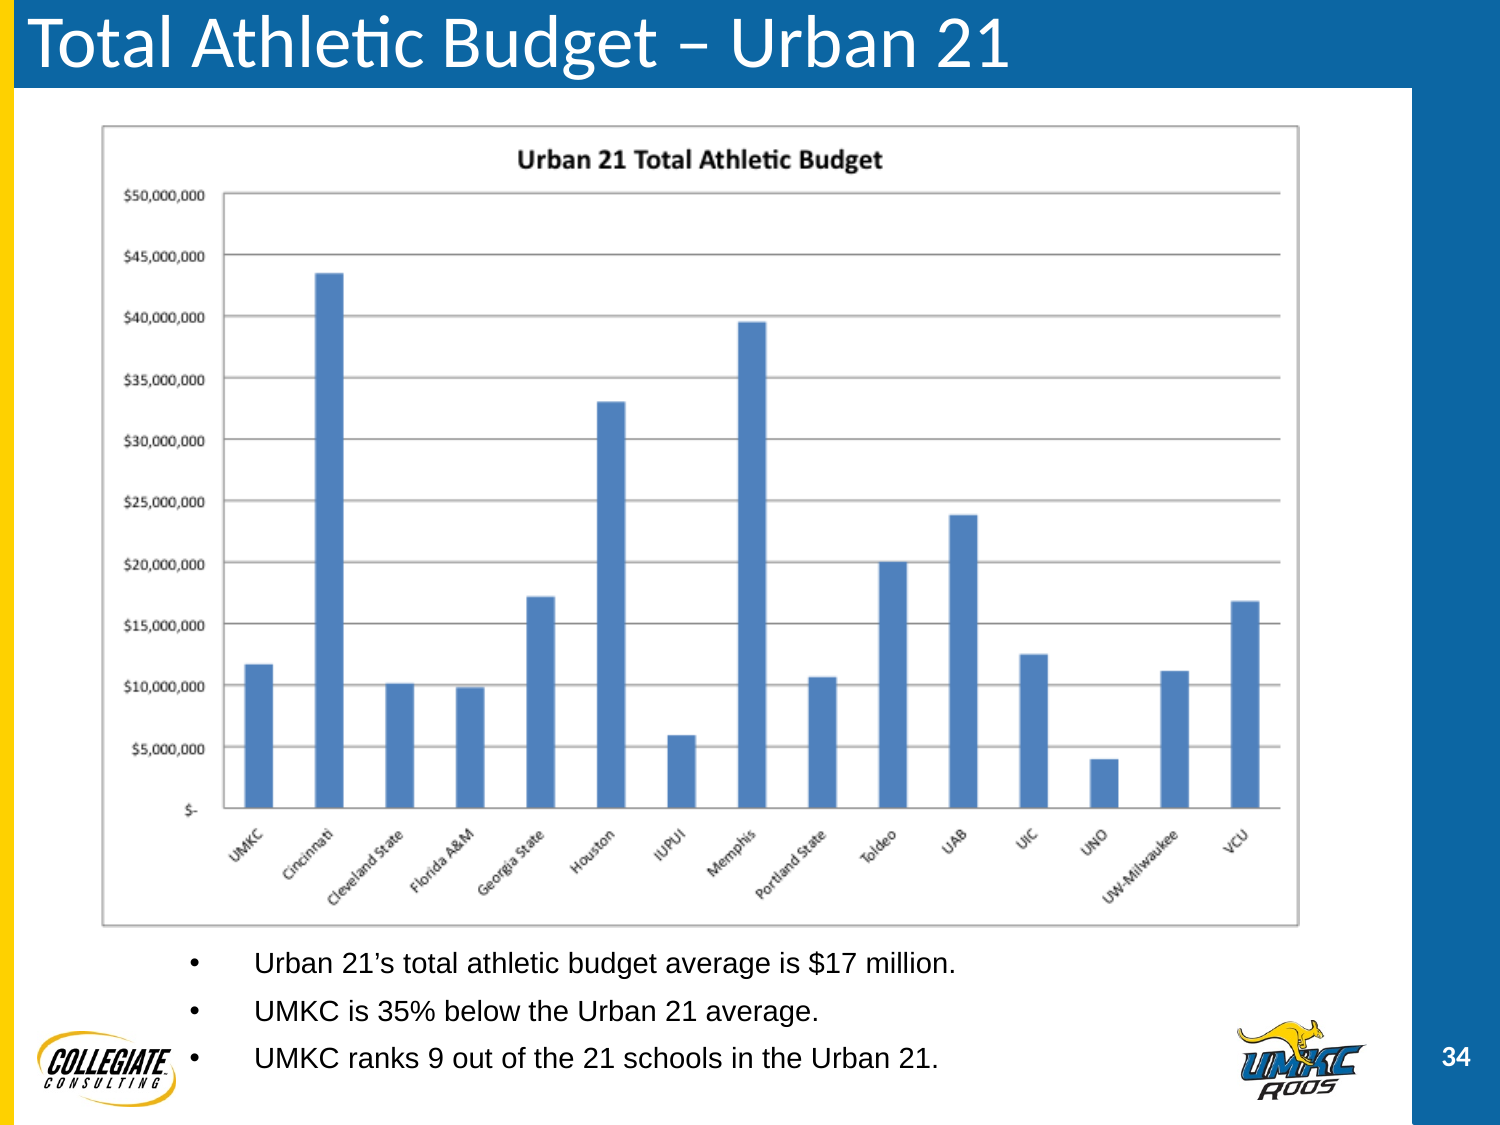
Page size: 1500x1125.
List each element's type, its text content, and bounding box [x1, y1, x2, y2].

picture [1237, 1083, 1367, 1100]
title Total Athletic Budget – Urban 21 [12, 0, 1500, 76]
picture [37, 1031, 176, 1107]
text_box Urban 21’s total athletic budget average is $17 million. UMKC is 35% below the Urban 21 average. UMKC ranks 9 out of the 21 schools in the Urban 21. [174, 937, 1463, 1083]
picture [100, 124, 1301, 929]
slide_number 34 [1412, 1025, 1500, 1085]
